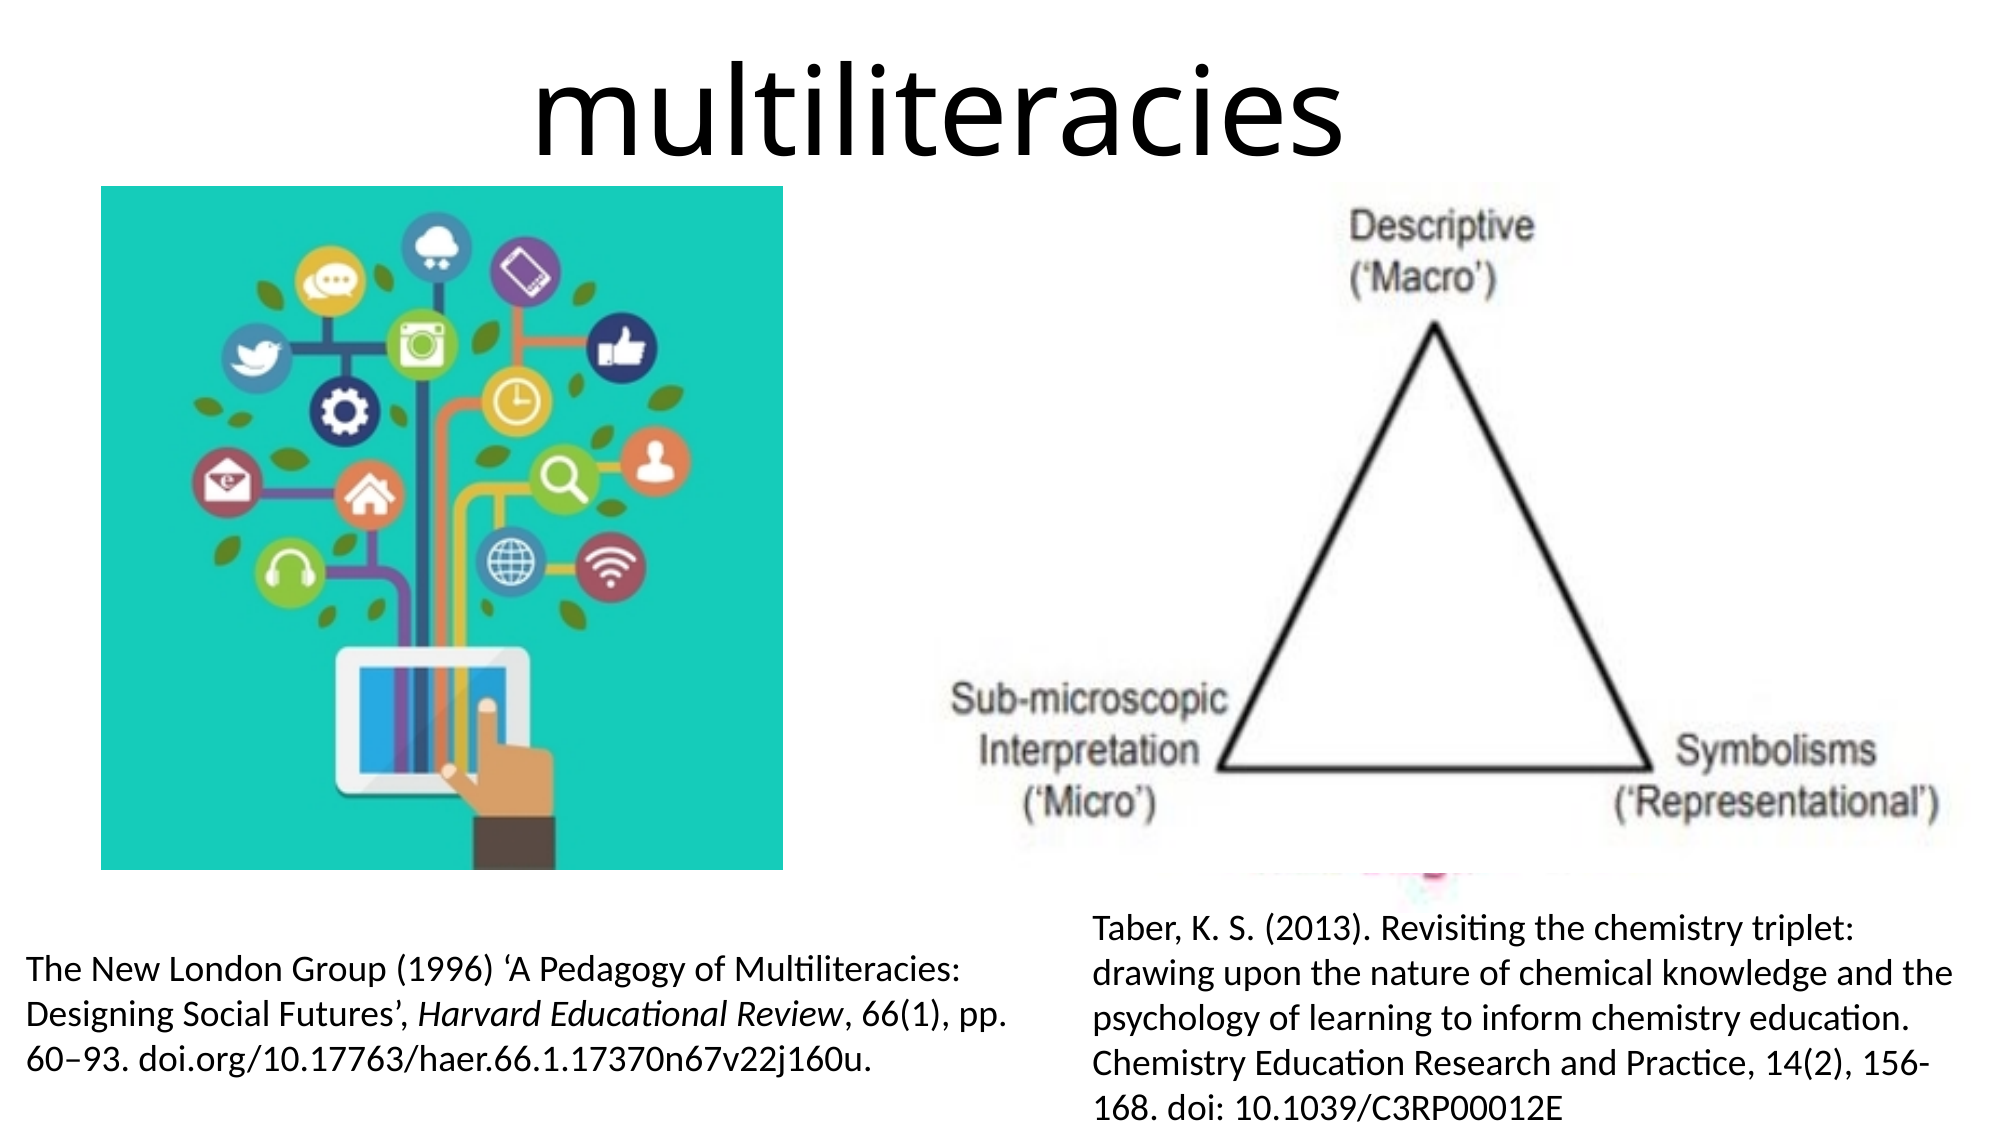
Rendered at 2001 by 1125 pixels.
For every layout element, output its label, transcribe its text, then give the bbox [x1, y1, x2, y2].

title multiliteracies [188, 40, 1689, 190]
text_box The New London Group (1996) ‘A Pedagogy of Multiliteracies: Designing Social Futures’, Harvard Educational Review, 66(1), pp. 60–93. doi.org/10.17763/haer.66.1.17370n67v22j160u. [10, 891, 1023, 1087]
picture [101, 186, 783, 870]
text_box Taber, K. S. (2013). Revisiting the chemistry triplet: drawing upon the nature of chemical knowledge and the psychology of learning to inform chemistry education. Chemistry Education Research and Practice, 14(2), 156-168. doi: 10.1039/C3RP00012E [1077, 895, 1973, 1125]
picture [886, 182, 1977, 913]
